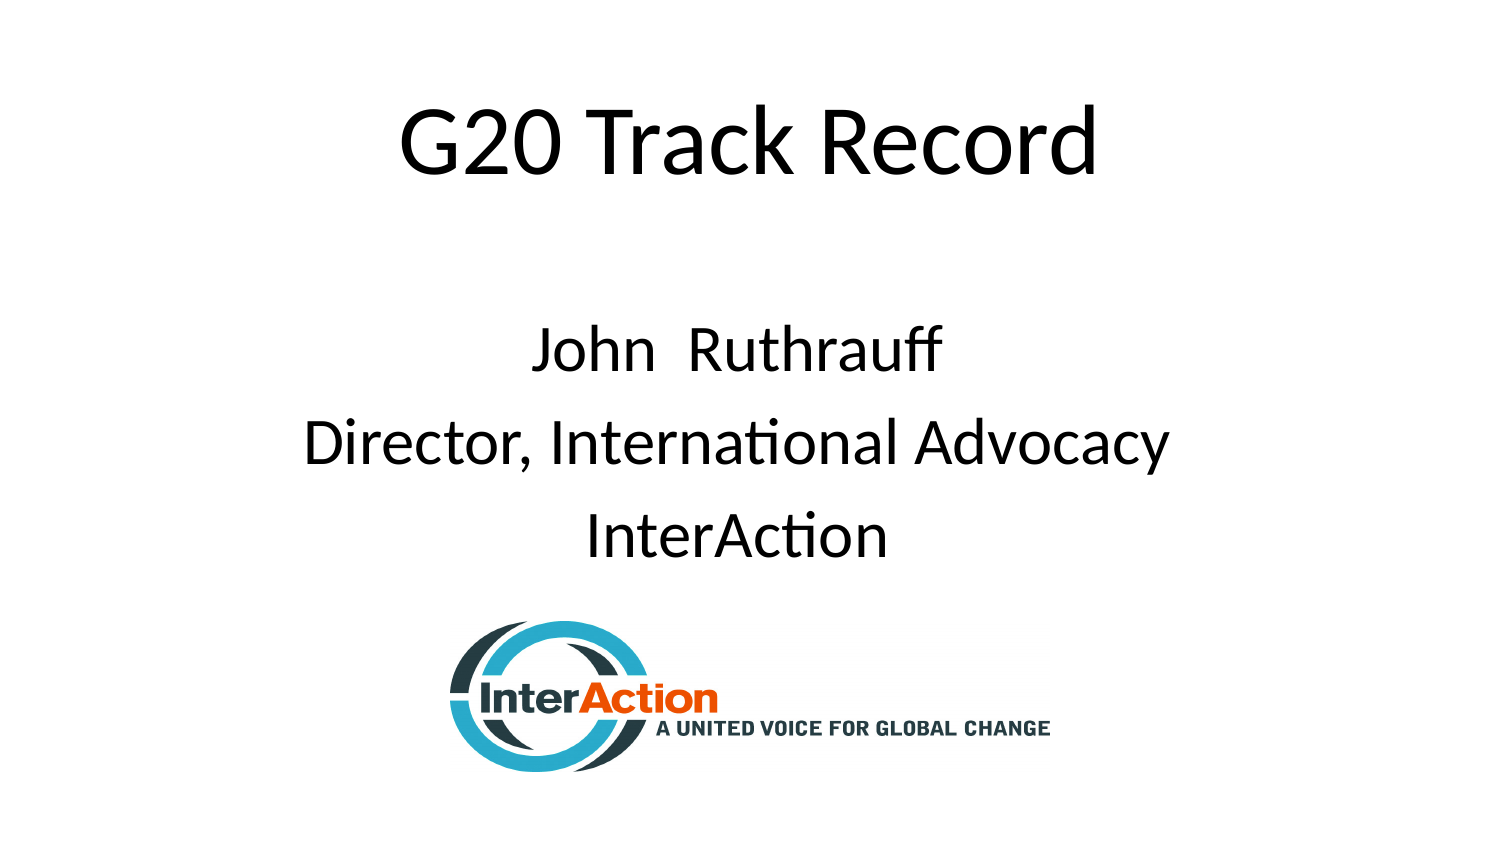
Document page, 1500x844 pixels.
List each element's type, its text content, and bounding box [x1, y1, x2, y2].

title G20 Track Record [112, 59, 1388, 210]
picture [449, 621, 1051, 772]
subtitle John Ruthrauff Director, International Advocacy InterAction [212, 296, 1263, 797]
